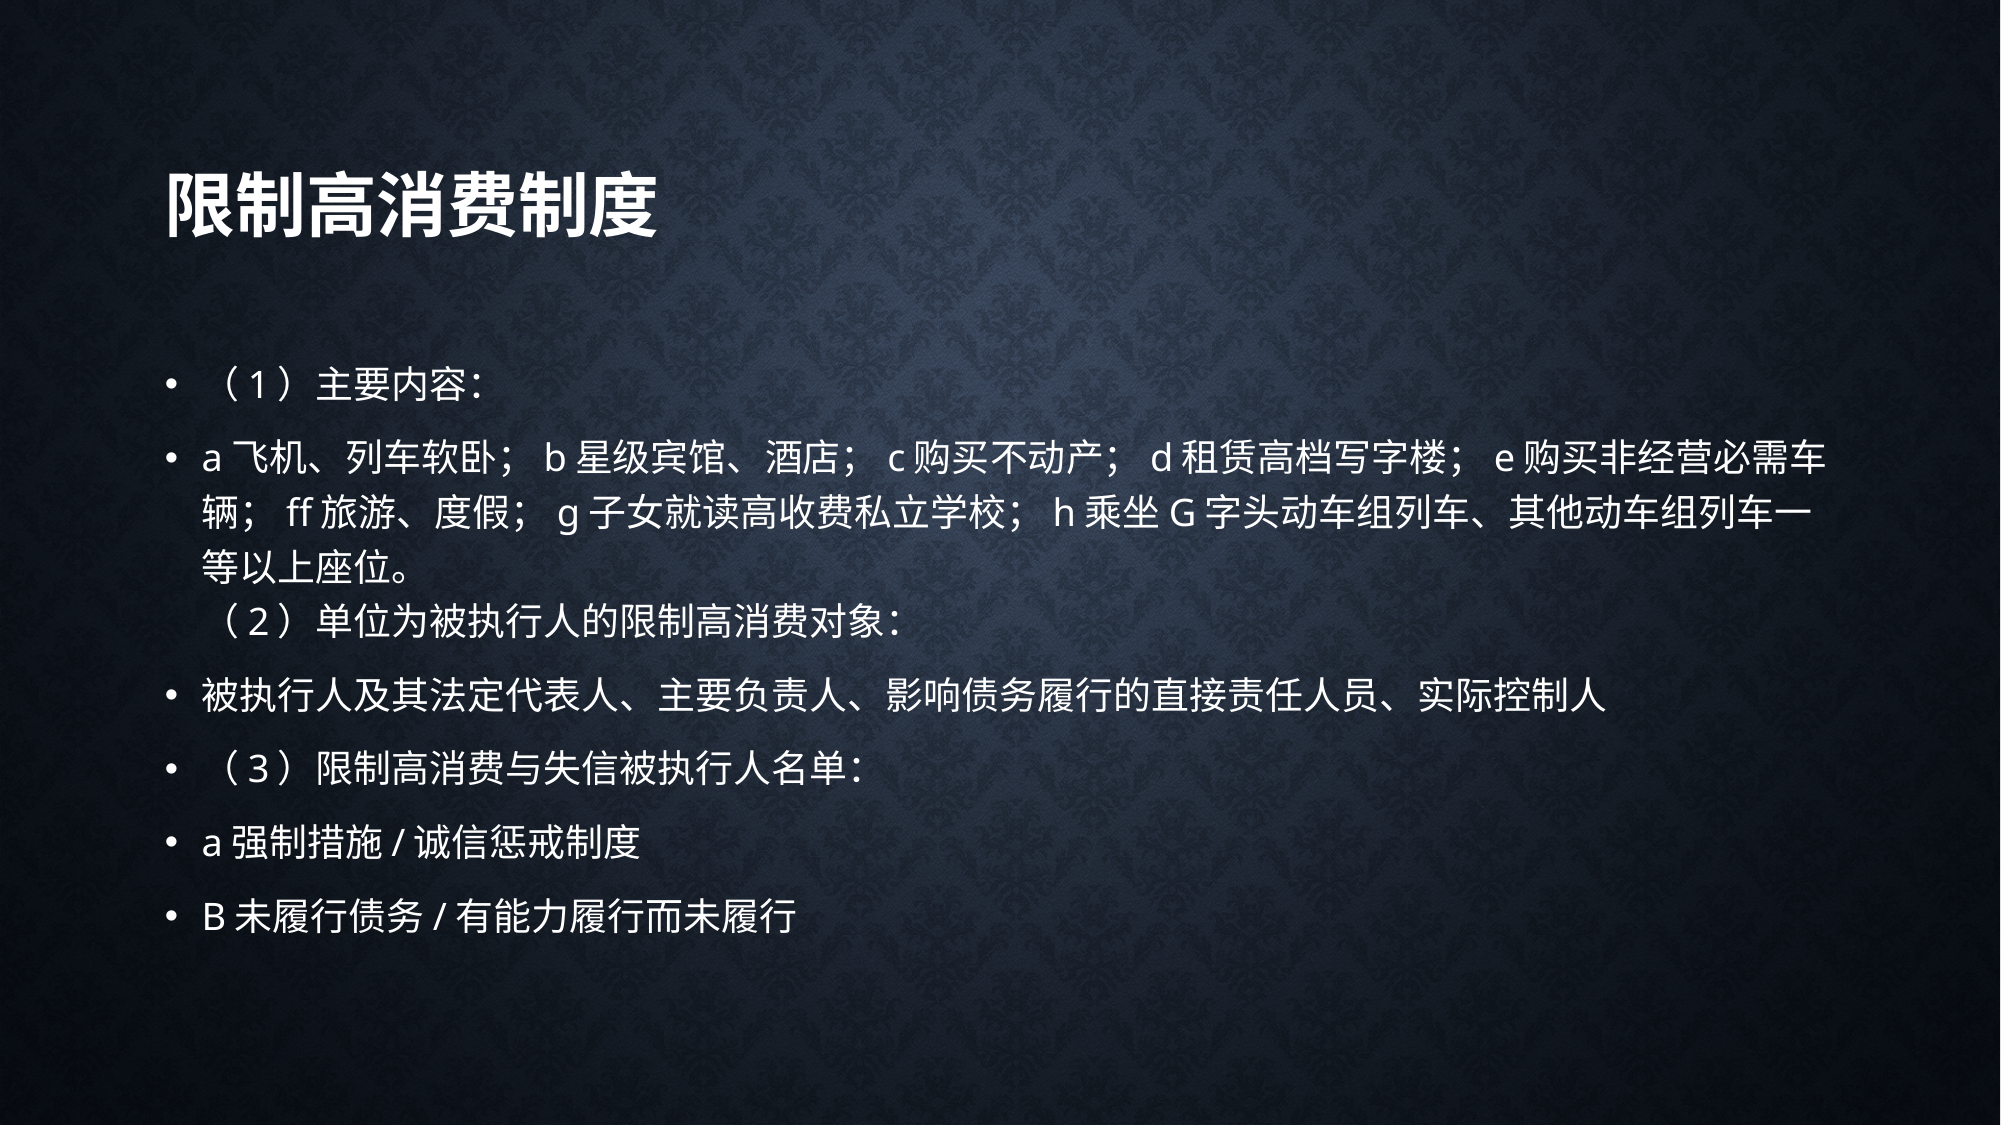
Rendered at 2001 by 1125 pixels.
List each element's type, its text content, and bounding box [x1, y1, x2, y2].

list （1）主要内容： a飞机、列车软卧；b星级宾馆、酒店；c购买不动产；d租赁高档写字楼；e购买非经营必需车辆；ff旅游、度假；g子女就读高收费私立学校；h乘坐G字头动车组列车、其他动车组列车一等以上座位。 （2）单位为被执行人的限制高消费对象： 被执行人及其法定代表人、主要负责人、影响债务履行的直接责任人员、实际控制人 （3）限制高消费与失信被执行人名单： a强制措施/诚信惩戒制度 B未履行债务/有能力履行而未履行 [149, 343, 1849, 950]
title 限制高消费制度 [149, 99, 1849, 318]
